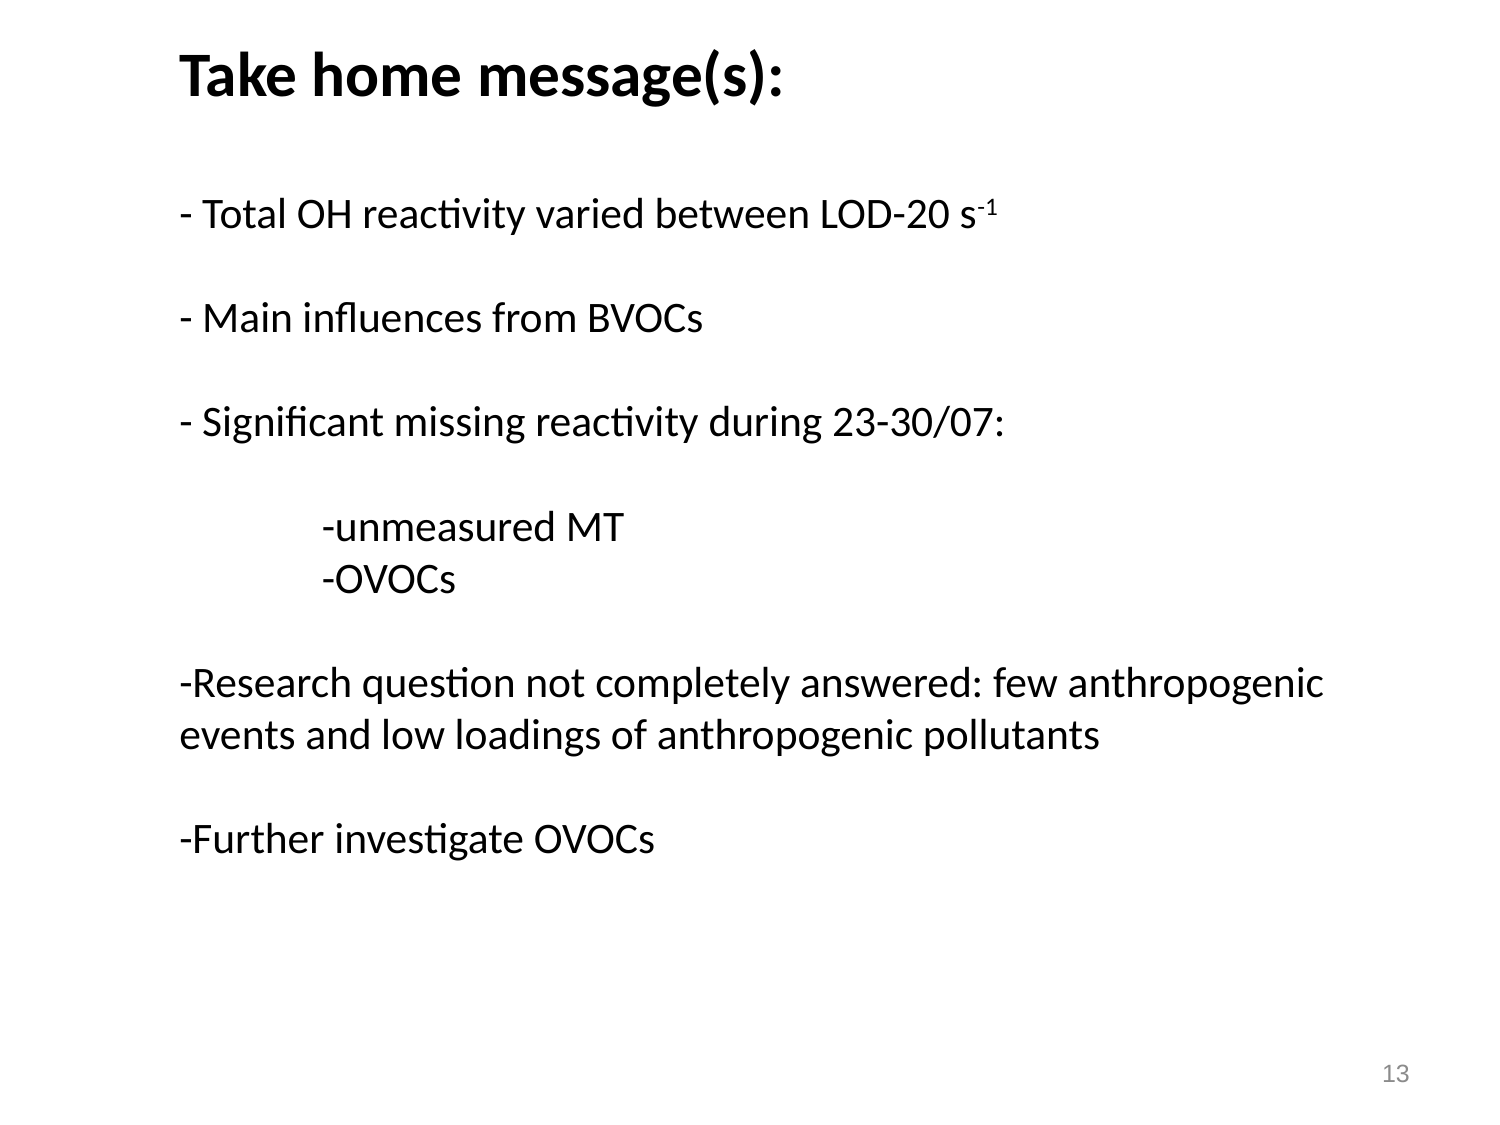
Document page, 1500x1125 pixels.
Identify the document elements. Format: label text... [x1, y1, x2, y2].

slide_number 13 [1074, 1042, 1425, 1103]
title Take home message(s): - Total OH reactivity varied between LOD-20 s-1 - Main influences from BVOCs - Significant missing reactivity during 23-30/07: -unmeasured MT -OVOCs -Research question not completely answered: few anthropogenic events and low loadings of anthropogenic pollutants -Further investigate OVOCs [164, 19, 1365, 1000]
